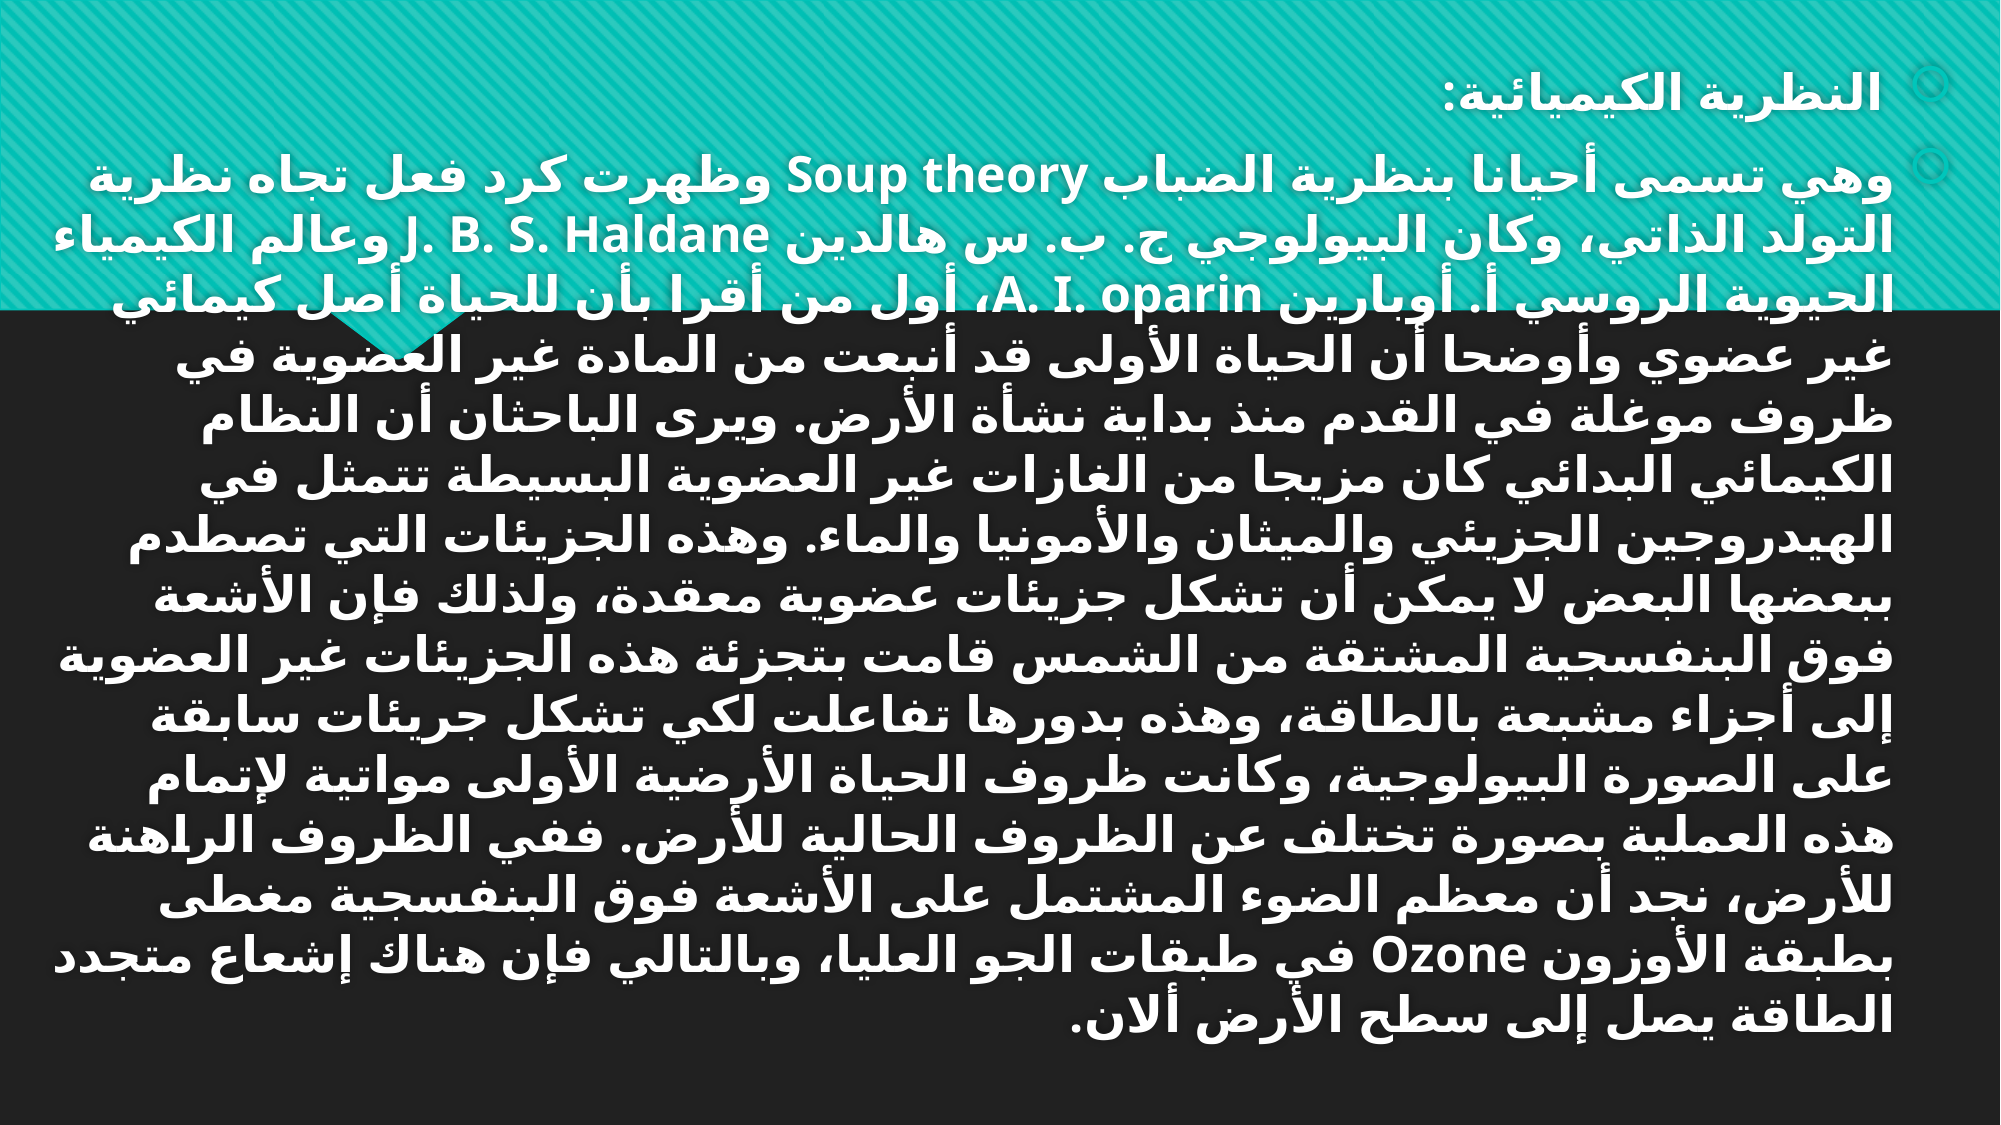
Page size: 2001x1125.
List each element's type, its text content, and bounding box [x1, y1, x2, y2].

list النظرية الكيميائية: وهي تسمى أحيانا بنظرية الضباب Soup theory وظهرت كرد فعل تجاه نظرية التولد الذاتي، وكان البيولوجي ج. ب. س هالدين J. B. S. Haldane وعالم الكيمياء الحيوية الروسي أ. أوبارين A. I. oparin، أول من أقرا بأن للحياة أصل كيمائي غير عضوي وأوضحا أن الحياة الأولى قد أنبعت من المادة غير العضوية في ظروف موغلة في القدم منذ بداية نشأة الأرض. ويرى الباحثان أن النظام الكيمائي البدائي كان مزيجا من الغازات غير العضوية البسيطة تتمثل في الهيدروجين الجزيئي والميثان والأمونيا والماء. وهذه الجزيئات التي تصطدم ببعضها البعض لا يمكن أن تشكل جزيئات عضوية معقدة، ولذلك فإن الأشعة فوق البنفسجية المشتقة من الشمس قامت بتجزئة هذه الجزيئات غير العضوية إلى أجزاء مشبعة بالطاقة، وهذه بدورها تفاعلت لكي تشكل جريئات سابقة على الصورة البيولوجية، وكانت ظروف الحياة الأرضية الأولى مواتية لإتمام هذه العملية بصورة تختلف عن الظروف الحالية للأرض. ففي الظروف الراهنة للأرض، نجد أن معظم الضوء المشتمل على الأشعة فوق البنفسجية مغطى بطبقة الأوزون Ozone في طبقات الجو العليا، وبالتالي فإن هناك إشعاع متجدد الطاقة يصل إلى سطح الأرض ألان. [27, 38, 1968, 1066]
